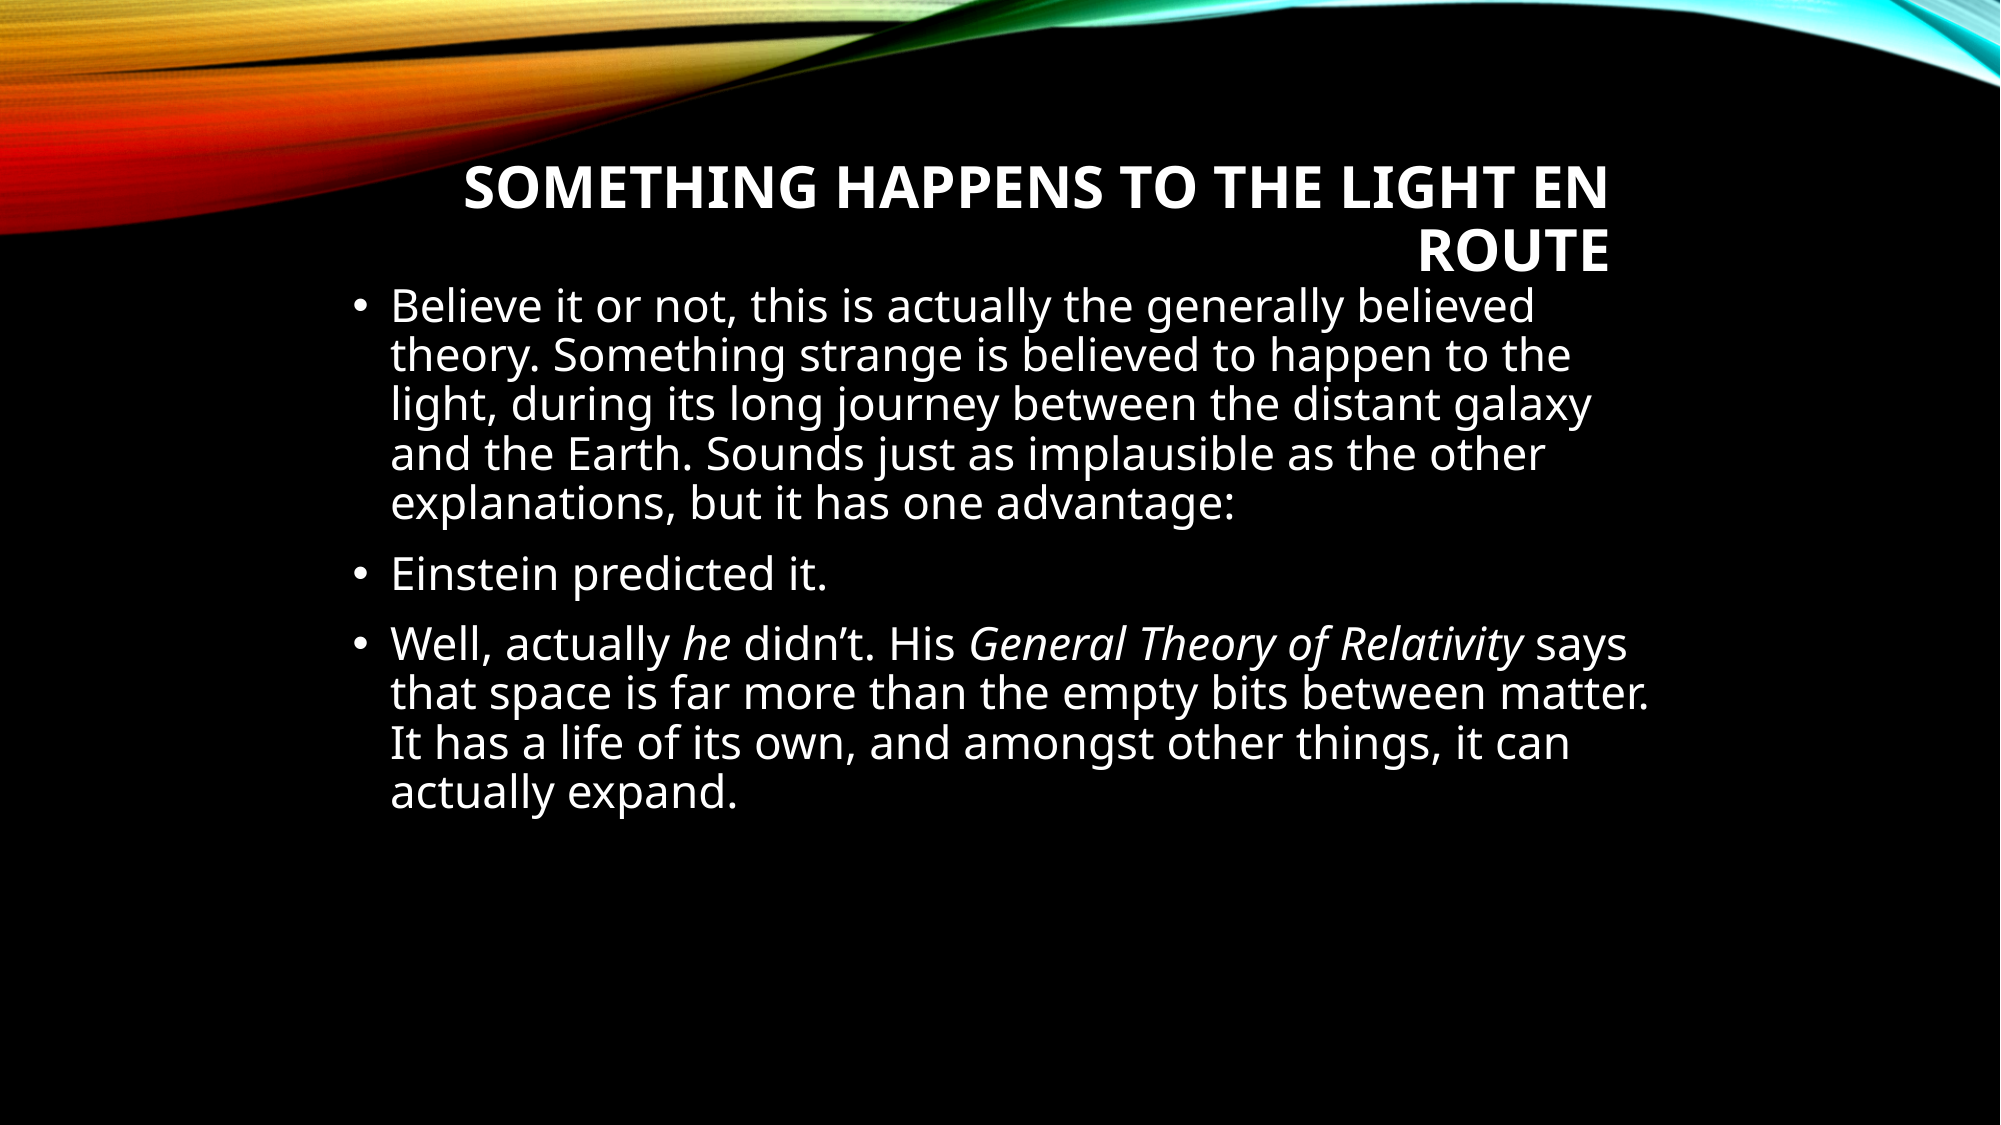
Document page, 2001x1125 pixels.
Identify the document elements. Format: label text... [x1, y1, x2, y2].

list Believe it or not, this is actually the generally believed theory. Something strange is believed to happen to the light, during its long journey between the distant galaxy and the Earth. Sounds just as implausible as the other explanations, but it has one advantage: Einstein predicted it. Well, actually he didn’t. His General Theory of Relativity says that space is far more than the empty bits between matter. It has a life of its own, and amongst other things, it can actually expand. [337, 275, 1675, 963]
title Something happens to the light en route [313, 127, 1626, 316]
picture [0, 0, 2000, 237]
